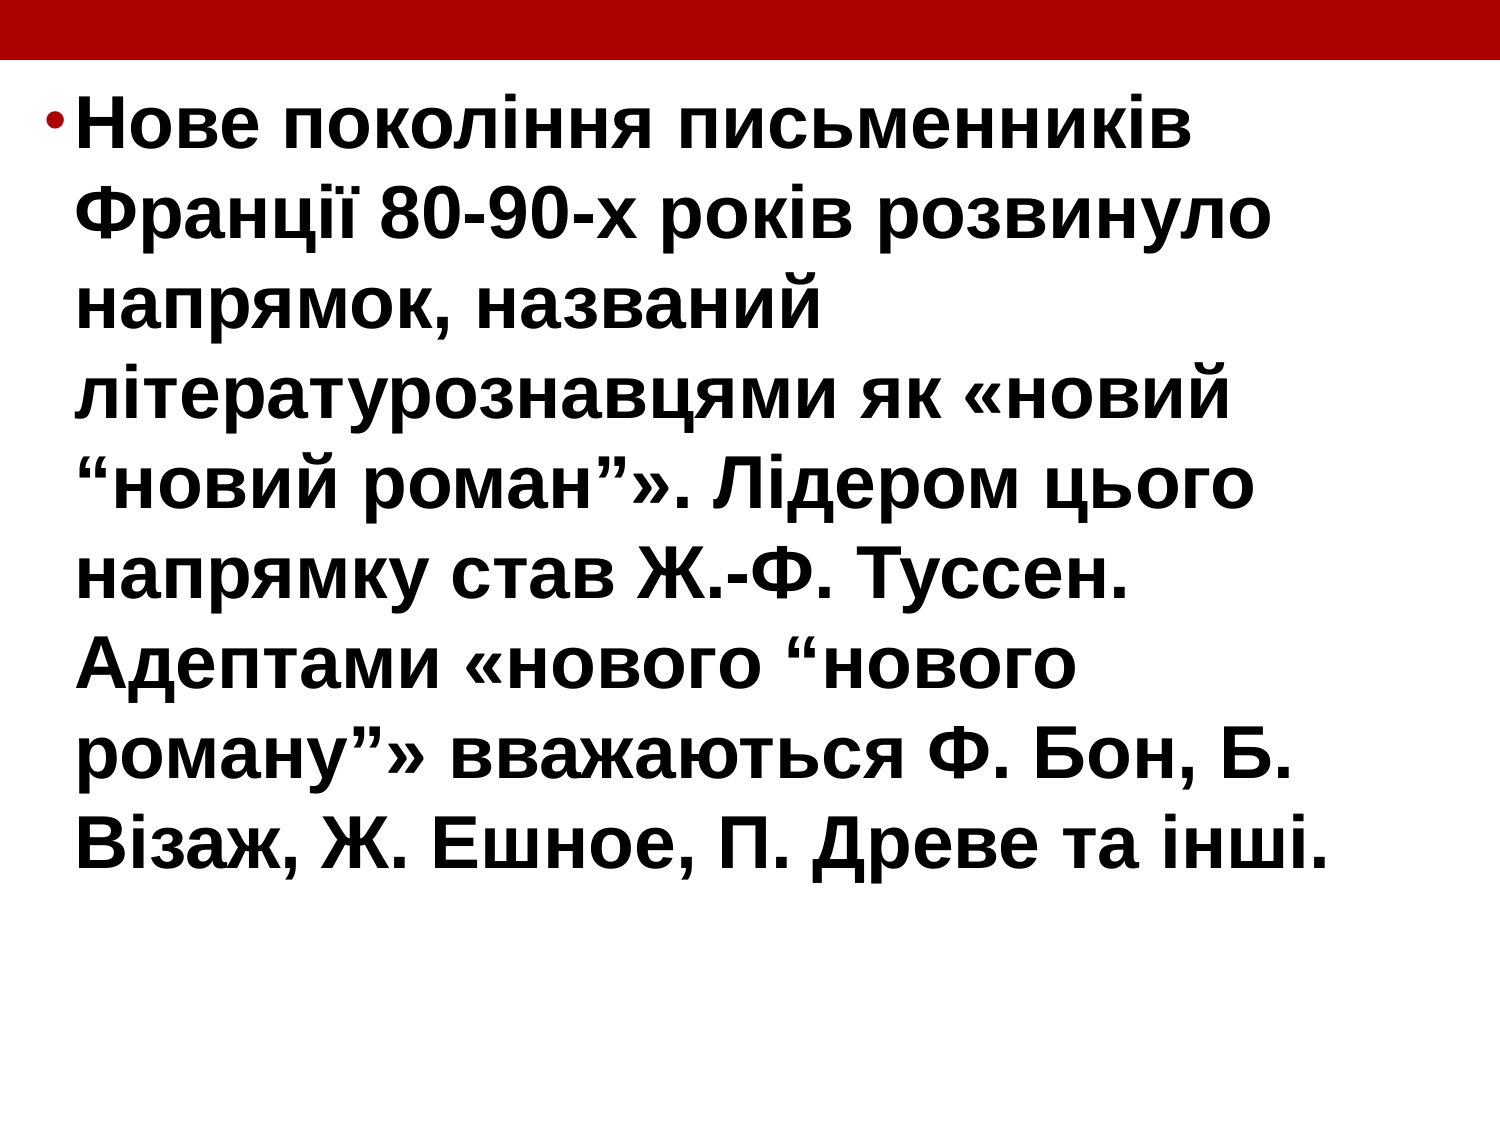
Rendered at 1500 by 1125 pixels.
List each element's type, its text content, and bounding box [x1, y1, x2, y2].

list Нове покоління письменників Франції 80-90-х років розвинуло напрямок, названий літературознавцями як «новий “новий роман”». Лідером цього напрямку став Ж.-Ф. Туссен. Адептами «нового “нового роману”» вважаються Ф. Бон, Б. Візаж, Ж. Ешное, П. Древе та інші. [29, 66, 1380, 809]
